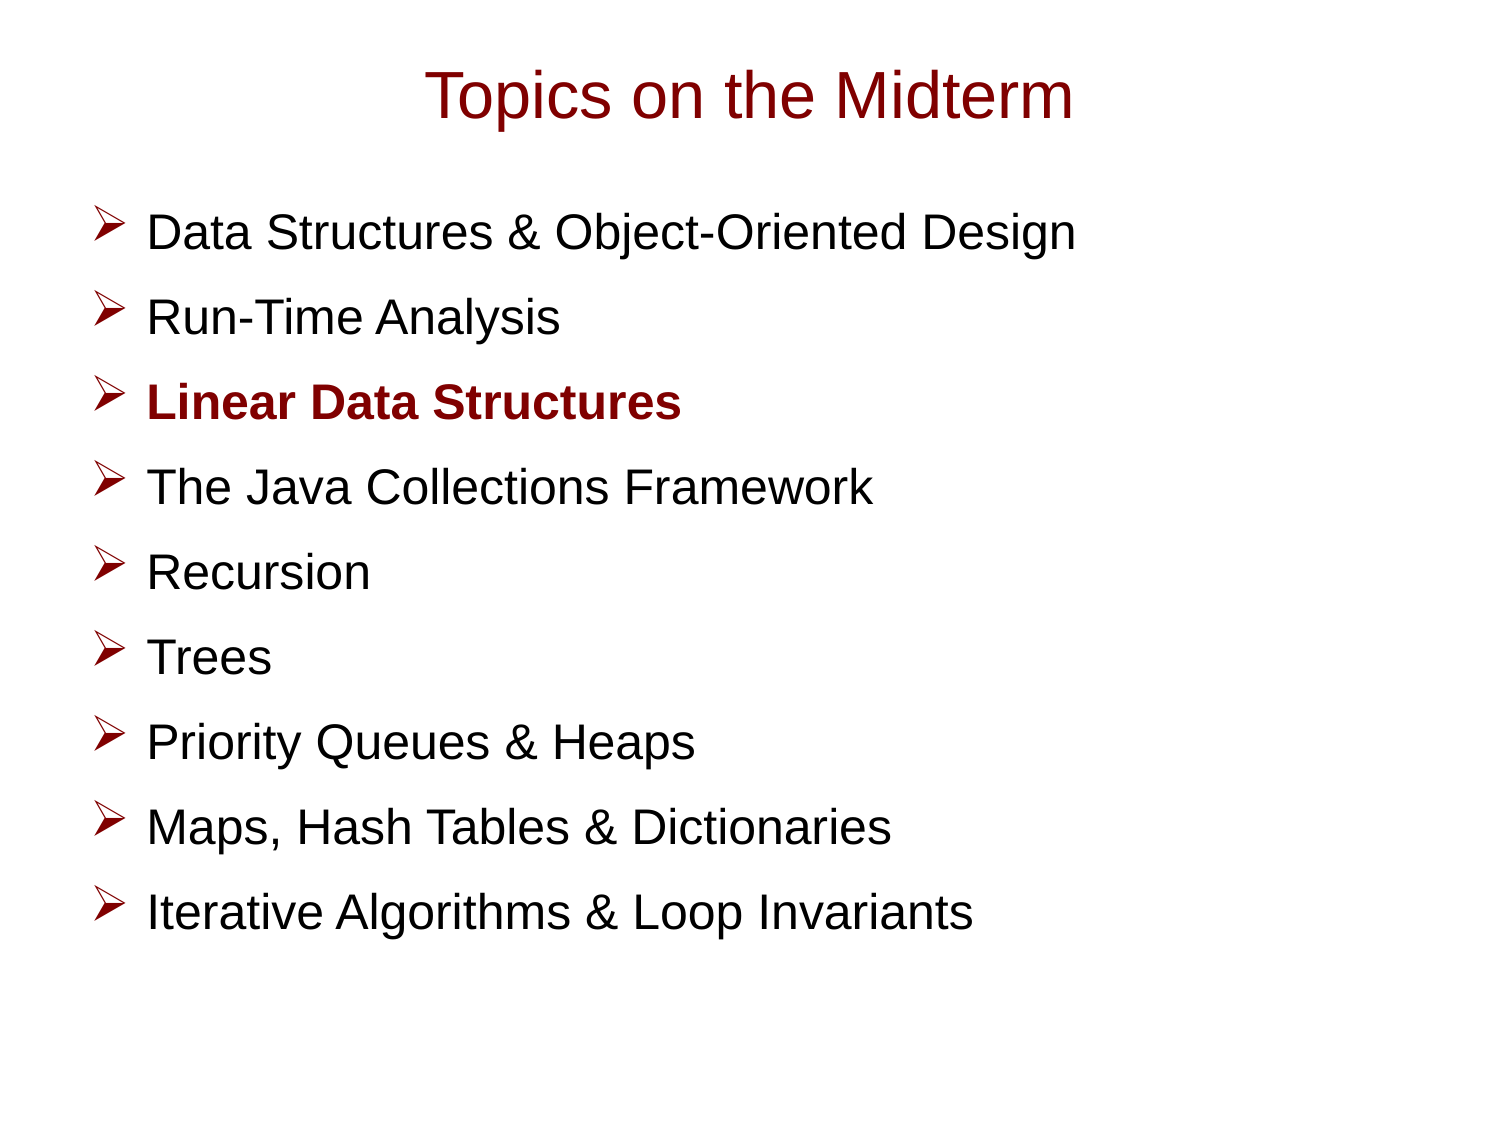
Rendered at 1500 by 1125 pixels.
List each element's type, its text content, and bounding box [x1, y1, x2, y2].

list Data Structures & Object-Oriented Design Run-Time Analysis Linear Data Structures The Java Collections Framework Recursion Trees Priority Queues & Heaps Maps, Hash Tables & Dictionaries Iterative Algorithms & Loop Invariants [74, 191, 1426, 1006]
title Topics on the Midterm [74, 44, 1426, 139]
